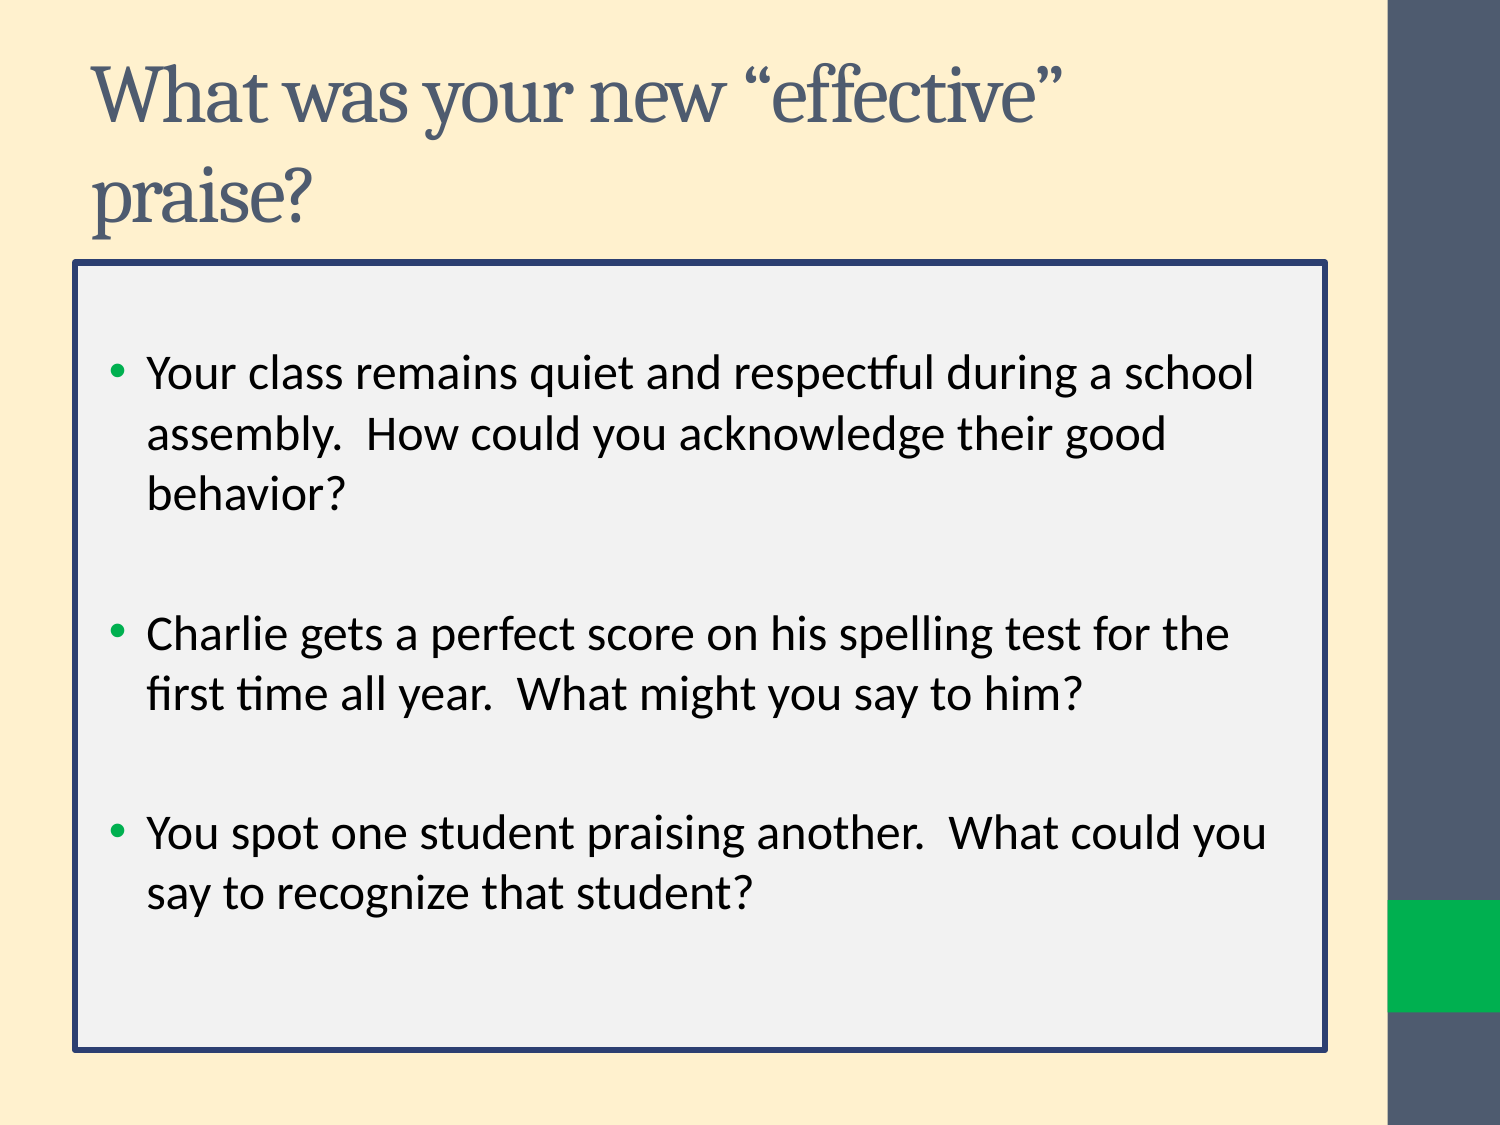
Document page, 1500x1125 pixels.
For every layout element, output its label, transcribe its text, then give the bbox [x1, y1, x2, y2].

title What was your new “effective” praise? [75, 45, 1313, 233]
list Your class remains quiet and respectful during a school assembly. How could you acknowledge their good behavior? Charlie gets a perfect score on his spelling test for the first time all year. What might you say to him? You spot one student praising another. What could you say to recognize that student? [75, 262, 1325, 1050]
